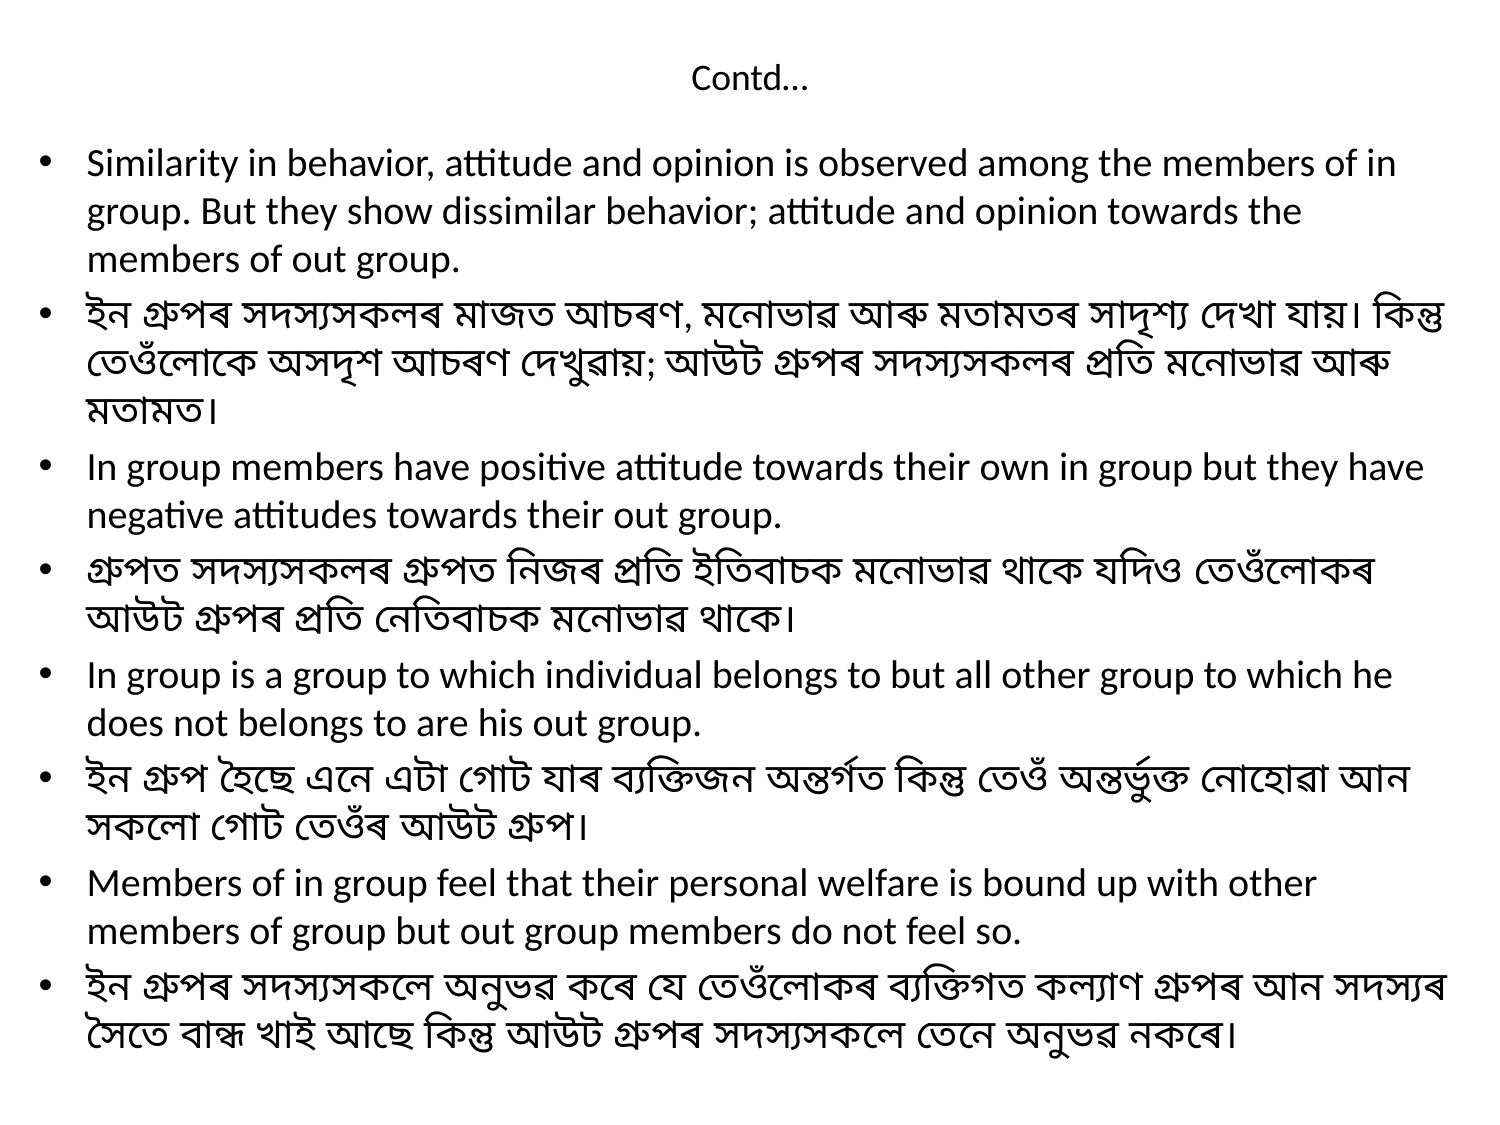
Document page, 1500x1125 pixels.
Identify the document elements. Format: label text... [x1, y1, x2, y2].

title Contd… [75, 45, 1425, 106]
list Similarity in behavior, attitude and opinion is observed among the members of in group. But they show dissimilar behavior; attitude and opinion towards the members of out group. ইন গ্ৰুপৰ সদস্যসকলৰ মাজত আচৰণ, মনোভাৱ আৰু মতামতৰ সাদৃশ্য দেখা যায়। কিন্তু তেওঁলোকে অসদৃশ আচৰণ দেখুৱায়; আউট গ্ৰুপৰ সদস্যসকলৰ প্ৰতি মনোভাৱ আৰু মতামত। In group members have positive attitude towards their own in group but they have negative attitudes towards their out group. গ্ৰুপত সদস্যসকলৰ গ্ৰুপত নিজৰ প্ৰতি ইতিবাচক মনোভাৱ থাকে যদিও তেওঁলোকৰ আউট গ্ৰুপৰ প্ৰতি নেতিবাচক মনোভাৱ থাকে। In group is a group to which individual belongs to but all other group to which he does not belongs to are his out group. ইন গ্ৰুপ হৈছে এনে এটা গোট যাৰ ব্যক্তিজন অন্তৰ্গত কিন্তু তেওঁ অন্তৰ্ভুক্ত নোহোৱা আন সকলো গোট তেওঁৰ আউট গ্ৰুপ। Members of in group feel that their personal welfare is bound up with other members of group but out group members do not feel so. ইন গ্ৰুপৰ সদস্যসকলে অনুভৱ কৰে যে তেওঁলোকৰ ব্যক্তিগত কল্যাণ গ্ৰুপৰ আন সদস্যৰ সৈতে বান্ধ খাই আছে কিন্তু আউট গ্ৰুপৰ সদস্যসকলে তেনে অনুভৱ নকৰে। [23, 128, 1477, 1079]
